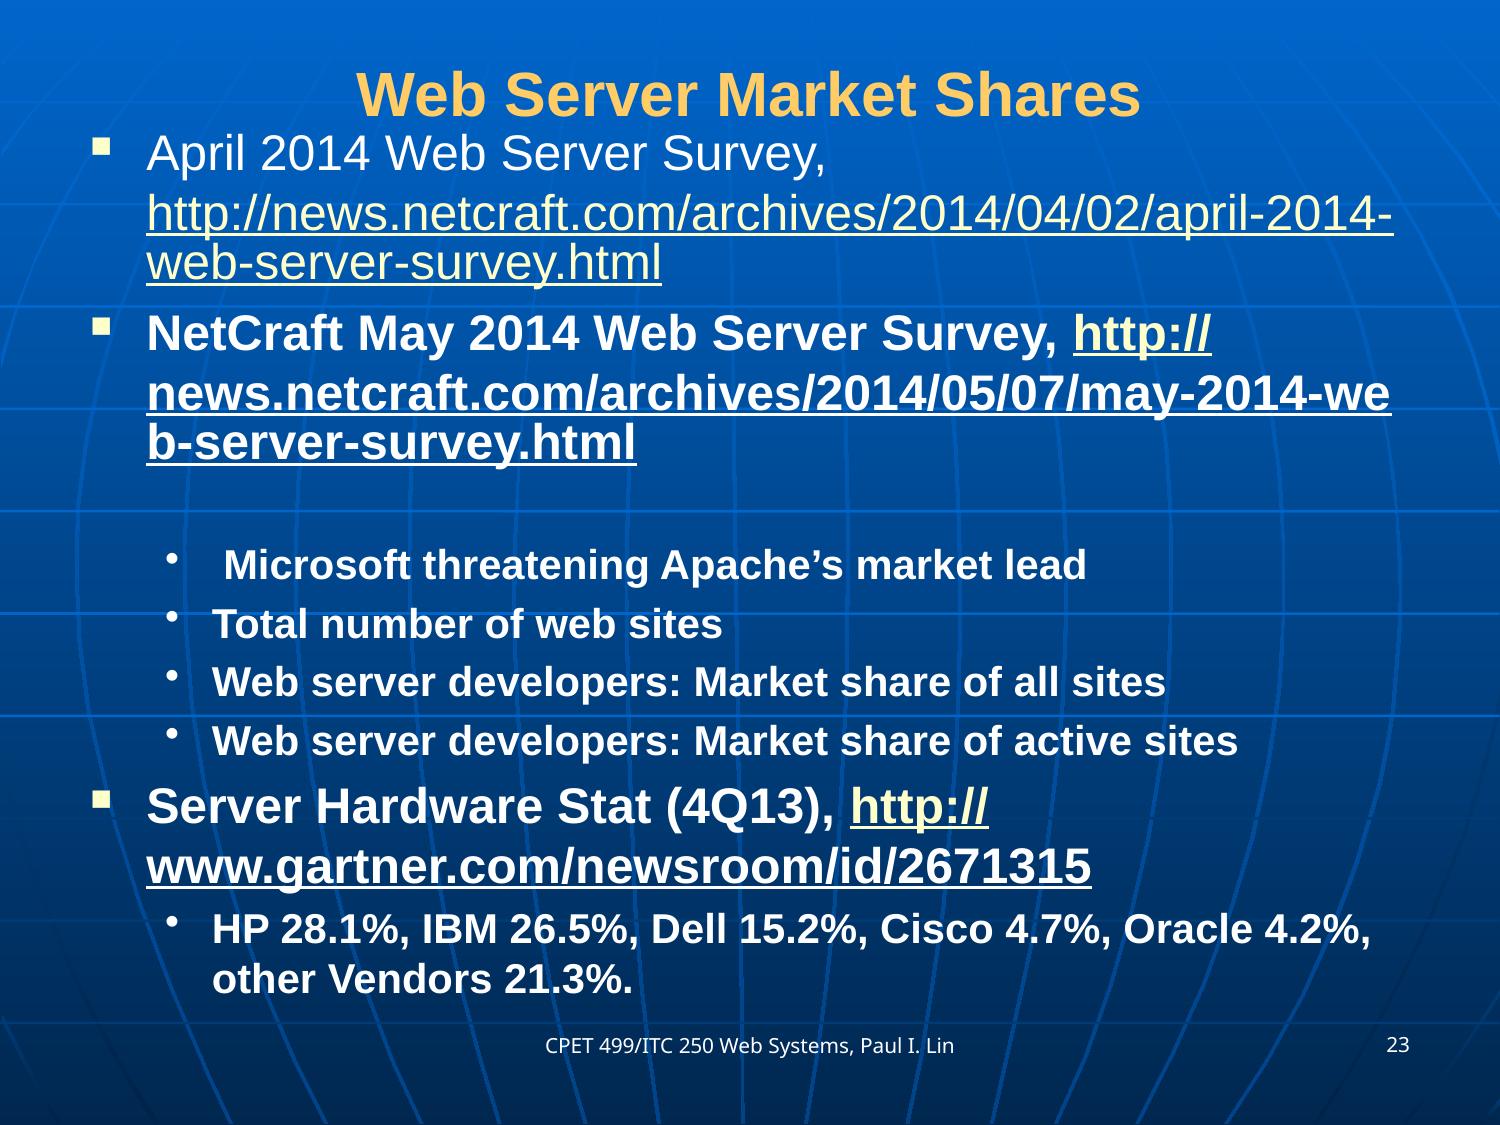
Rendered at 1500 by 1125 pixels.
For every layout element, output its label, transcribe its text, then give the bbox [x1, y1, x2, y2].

slide_number 23 [1074, 1023, 1426, 1100]
footer CPET 499/ITC 250 Web Systems, Paul I. Lin [512, 1024, 988, 1101]
title Web Server Market Shares [37, 45, 1463, 138]
list April 2014 Web Server Survey, http://news.netcraft.com/archives/2014/04/02/april-2014-web-server-survey.html NetCraft May 2014 Web Server Survey, http://news.netcraft.com/archives/2014/05/07/may-2014-web-server-survey.html Microsoft threatening Apache’s market lead Total number of web sites Web server developers: Market share of all sites Web server developers: Market share of active sites Server Hardware Stat (4Q13), http://www.gartner.com/newsroom/id/2671315 HP 28.1%, IBM 26.5%, Dell 15.2%, Cisco 4.7%, Oracle 4.2%, other Vendors 21.3%. [74, 112, 1426, 1006]
